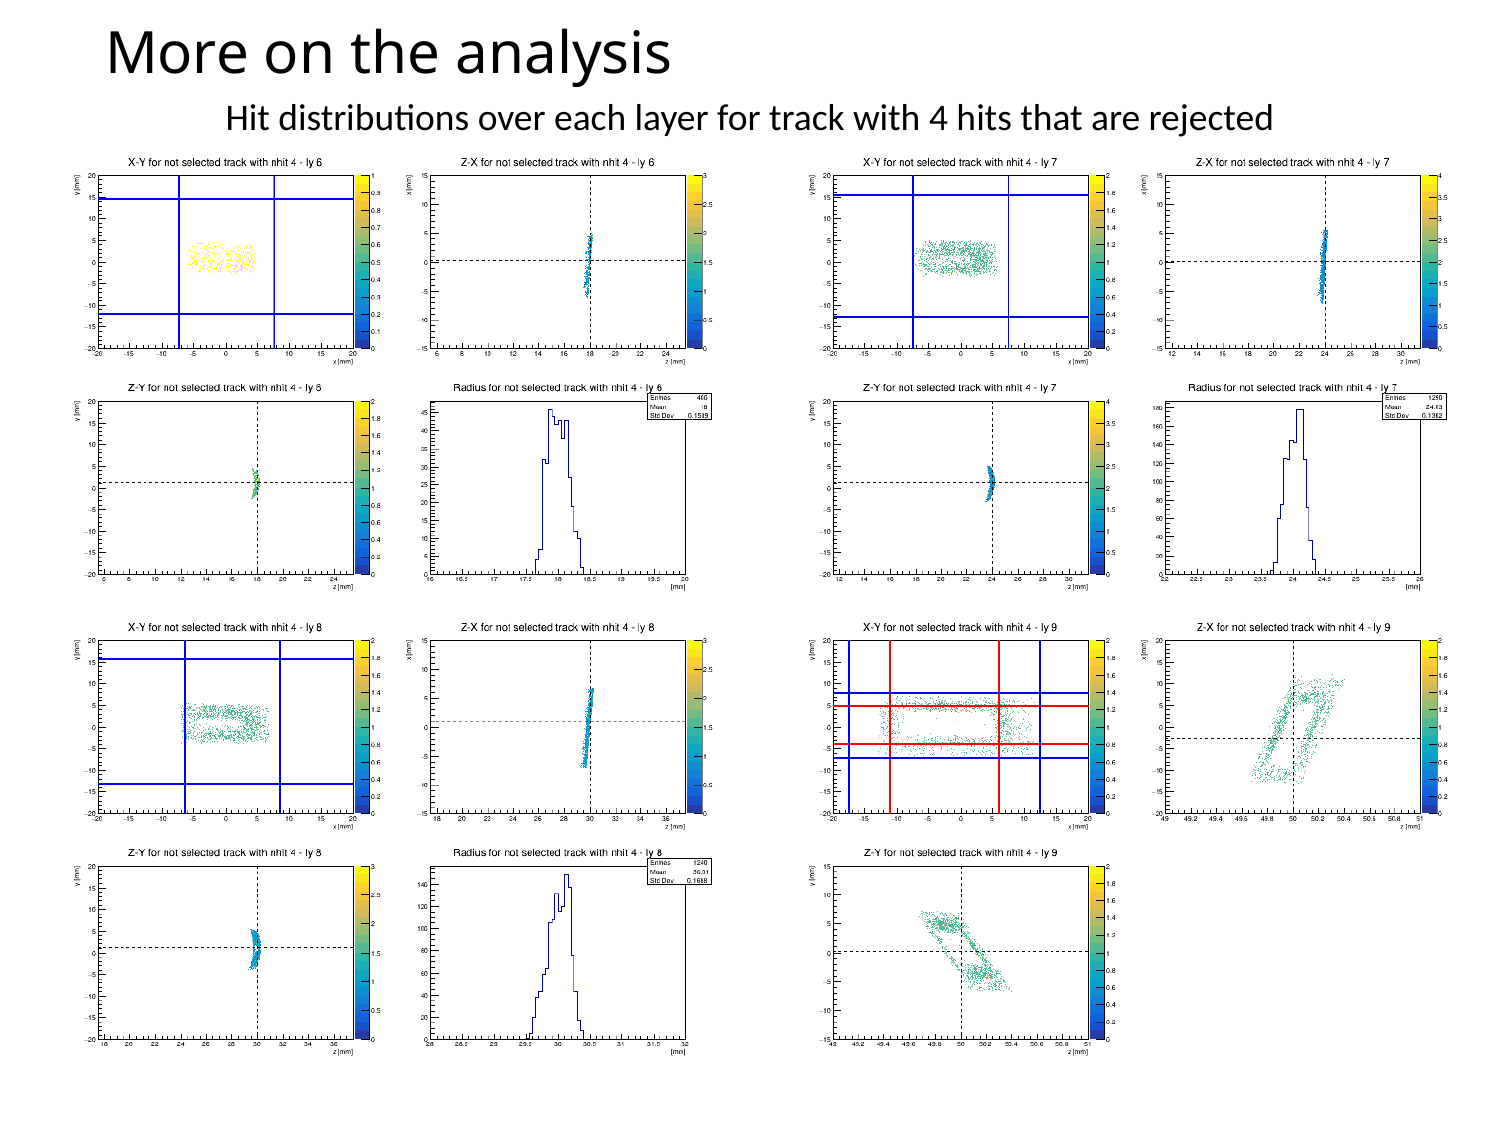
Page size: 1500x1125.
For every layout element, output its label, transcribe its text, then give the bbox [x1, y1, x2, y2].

picture [794, 149, 1459, 600]
picture [794, 614, 1459, 1065]
picture [59, 149, 724, 600]
title More on the analysis [90, 0, 1395, 109]
text_box Hit distributions over each layer for track with 4 hits that are rejected [210, 85, 1299, 146]
picture [59, 614, 724, 1065]
